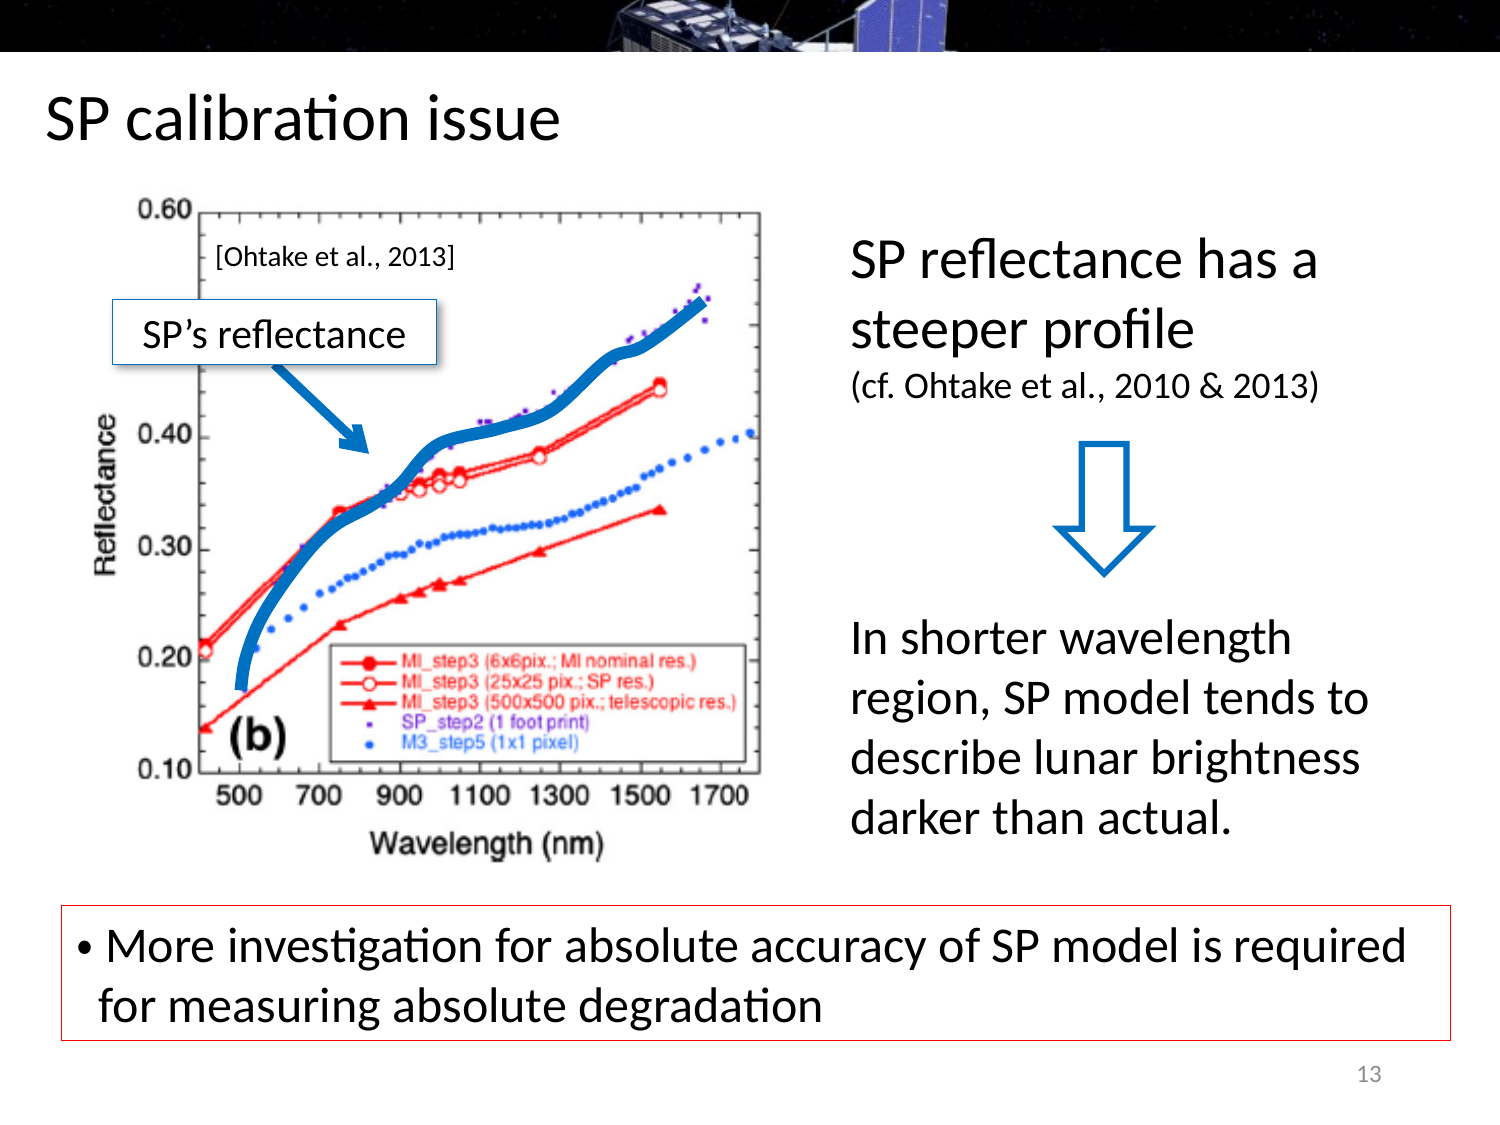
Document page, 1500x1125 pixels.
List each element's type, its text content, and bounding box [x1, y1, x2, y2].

text_box In shorter wavelength region, SP model tends to describe lunar brightness darker than actual. [835, 597, 1457, 852]
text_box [274, 364, 370, 454]
text_box ・More investigation for absolute accuracy of SP model is required for measuring absolute degradation [61, 905, 1451, 1041]
slide_number 13 [1059, 1042, 1397, 1103]
text_box [1056, 442, 1152, 576]
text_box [46, 176, 796, 889]
text_box SP reflectance has a steeper profile (cf. Ohtake et al., 2010 & 2013) [835, 213, 1466, 413]
picture [0, 0, 1500, 52]
text_box SP calibration issue [30, 66, 682, 161]
